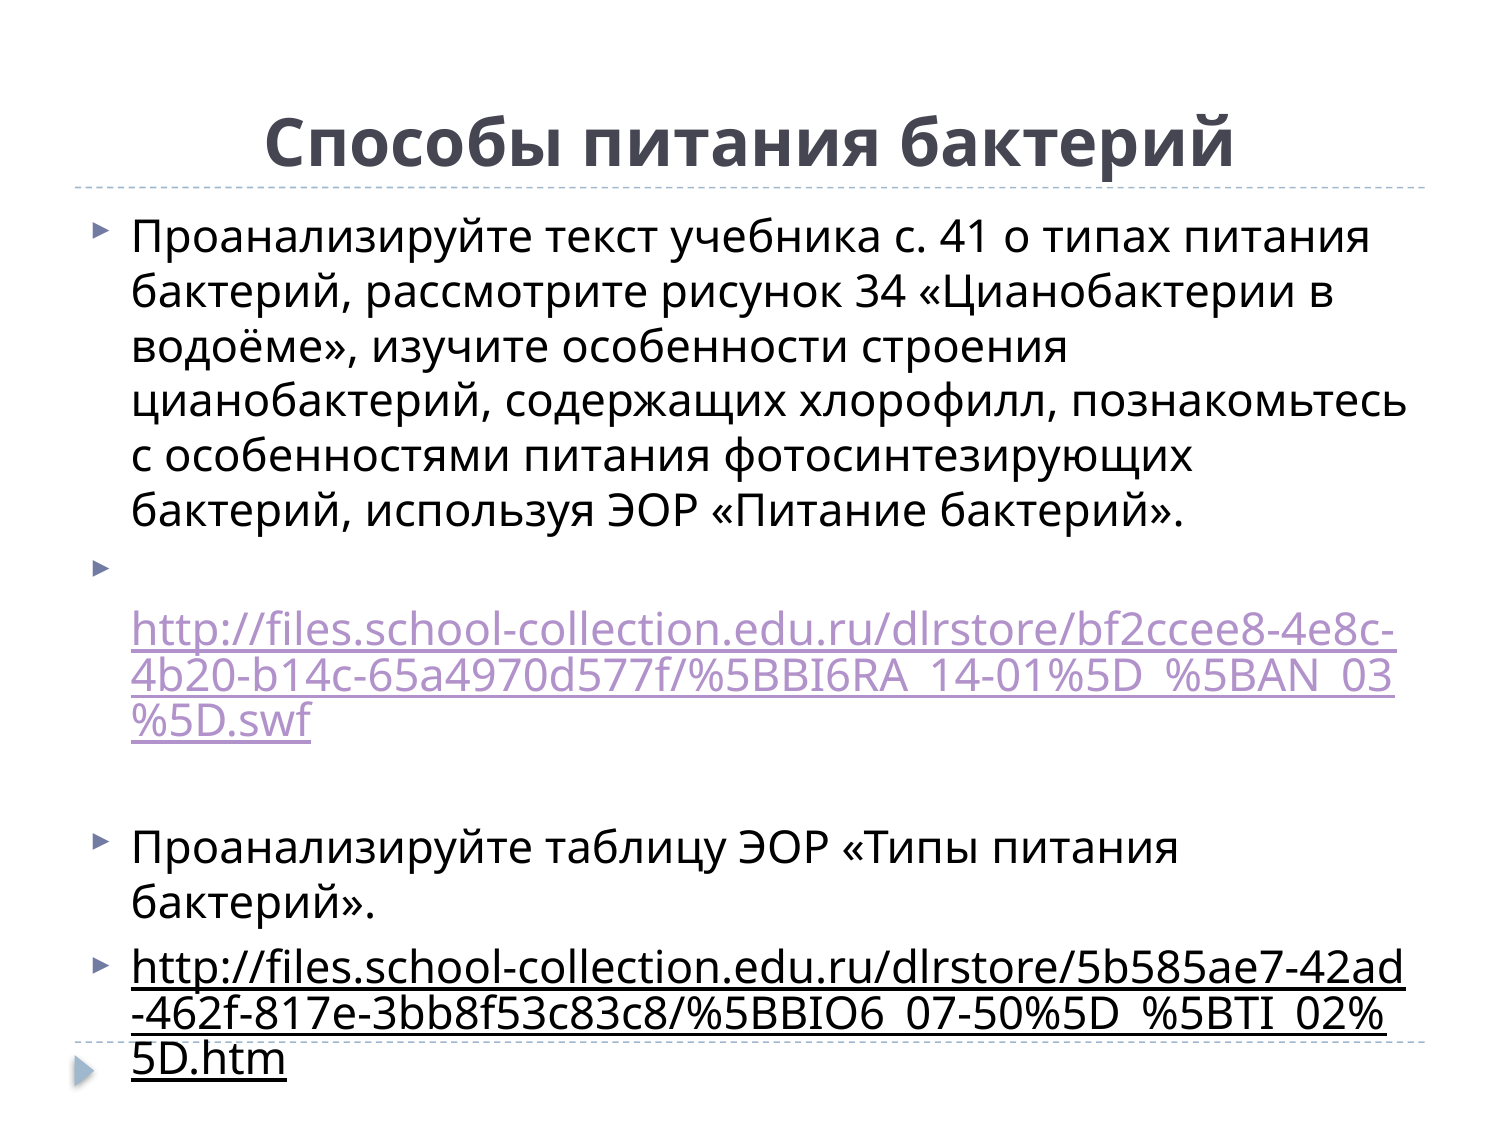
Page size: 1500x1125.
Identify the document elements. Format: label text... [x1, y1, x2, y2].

title Способы питания бактерий [75, 24, 1425, 188]
list Проанализируйте текст учебника с. 41 о типах питания бактерий, рассмотрите рисунок 34 «Цианобактерии в водоёме», изучите особенности строения цианобактерий, содержащих хлорофилл, познакомьтесь с особенностями питания фотосинтезирующих бактерий, используя ЭОР «Питание бактерий». http://files.school-collection.edu.ru/dlrstore/bf2ccee8-4e8c-4b20-b14c-65a4970d577f/%5BBI6RA_14-01%5D_%5BAN_03%5D.swf Проанализируйте таблицу ЭОР «Типы питания бактерий». http://files.school-collection.edu.ru/dlrstore/5b585ae7-42ad-462f-817e-3bb8f53c83c8/%5BBIO6_07-50%5D_%5BTI_02%5D.htm [75, 200, 1425, 1010]
